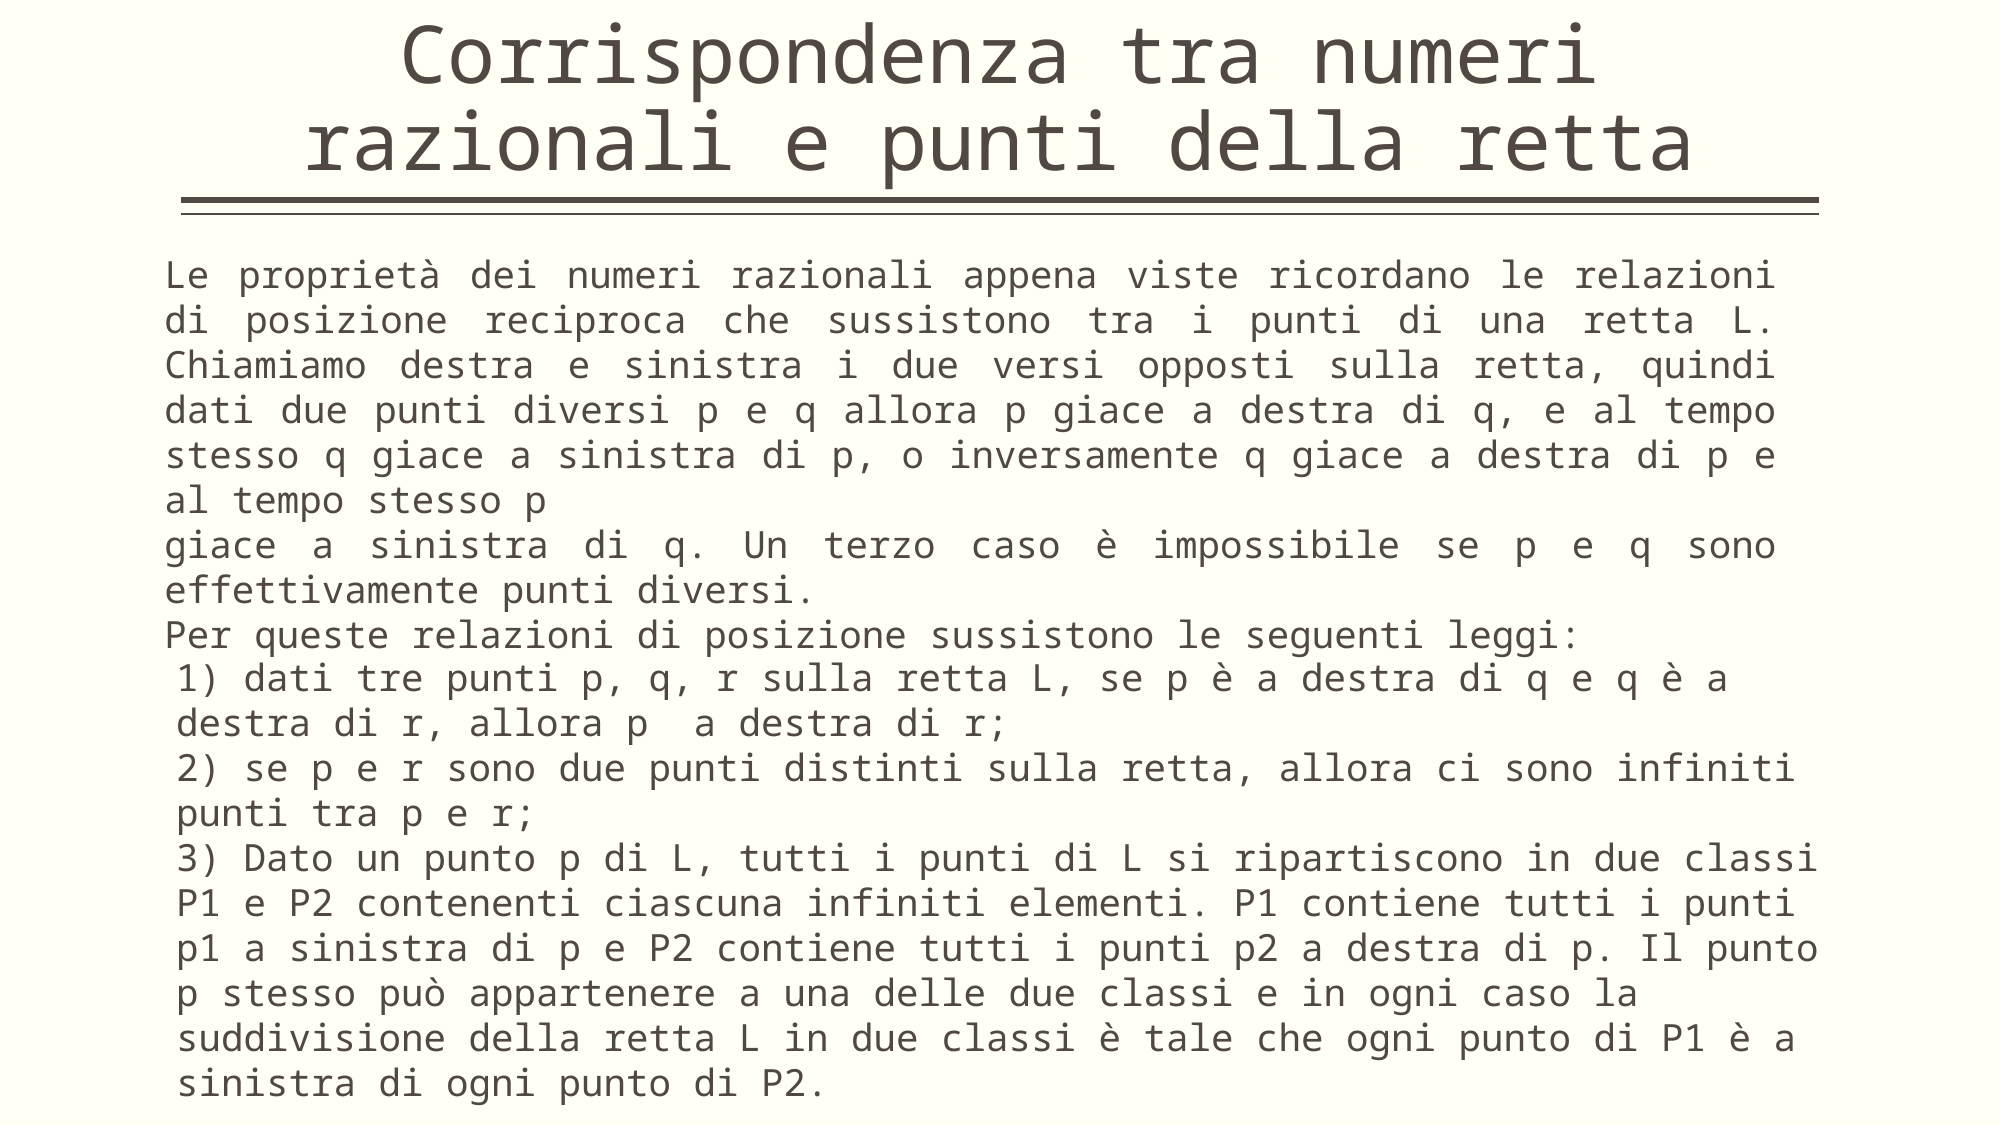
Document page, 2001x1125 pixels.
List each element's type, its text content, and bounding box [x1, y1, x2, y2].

title Corrispondenza tra numeri razionali e punti della retta [184, 7, 1816, 195]
text_box Le proprietà dei numeri razionali appena viste ricordano le relazioni di posizione reciproca che sussistono tra i punti di una retta L. Chiamiamo destra e sinistra i due versi opposti sulla retta, quindi dati due punti diversi p e q allora p giace a destra di q, e al tempo stesso q giace a sinistra di p, o inversamente q giace a destra di p e al tempo stesso p giace a sinistra di q. Un terzo caso è impossibile se p e q sono effettivamente punti diversi. Per queste relazioni di posizione sussistono le seguenti leggi: [149, 243, 1792, 664]
text_box 1) dati tre punti p, q, r sulla retta L, se p è a destra di q e q è a destra di r, allora p a destra di r; 2) se p e r sono due punti distinti sulla retta, allora ci sono infiniti punti tra p e r; 3) Dato un punto p di L, tutti i punti di L si ripartiscono in due classi P1 e P2 contenenti ciascuna infiniti elementi. P1 contiene tutti i punti p1 a sinistra di p e P2 contiene tutti i punti p2 a destra di p. Il punto p stesso può appartenere a una delle due classi e in ogni caso la suddivisione della retta L in due classi è tale che ogni punto di P1 è a sinistra di ogni punto di P2. [161, 646, 1839, 1112]
